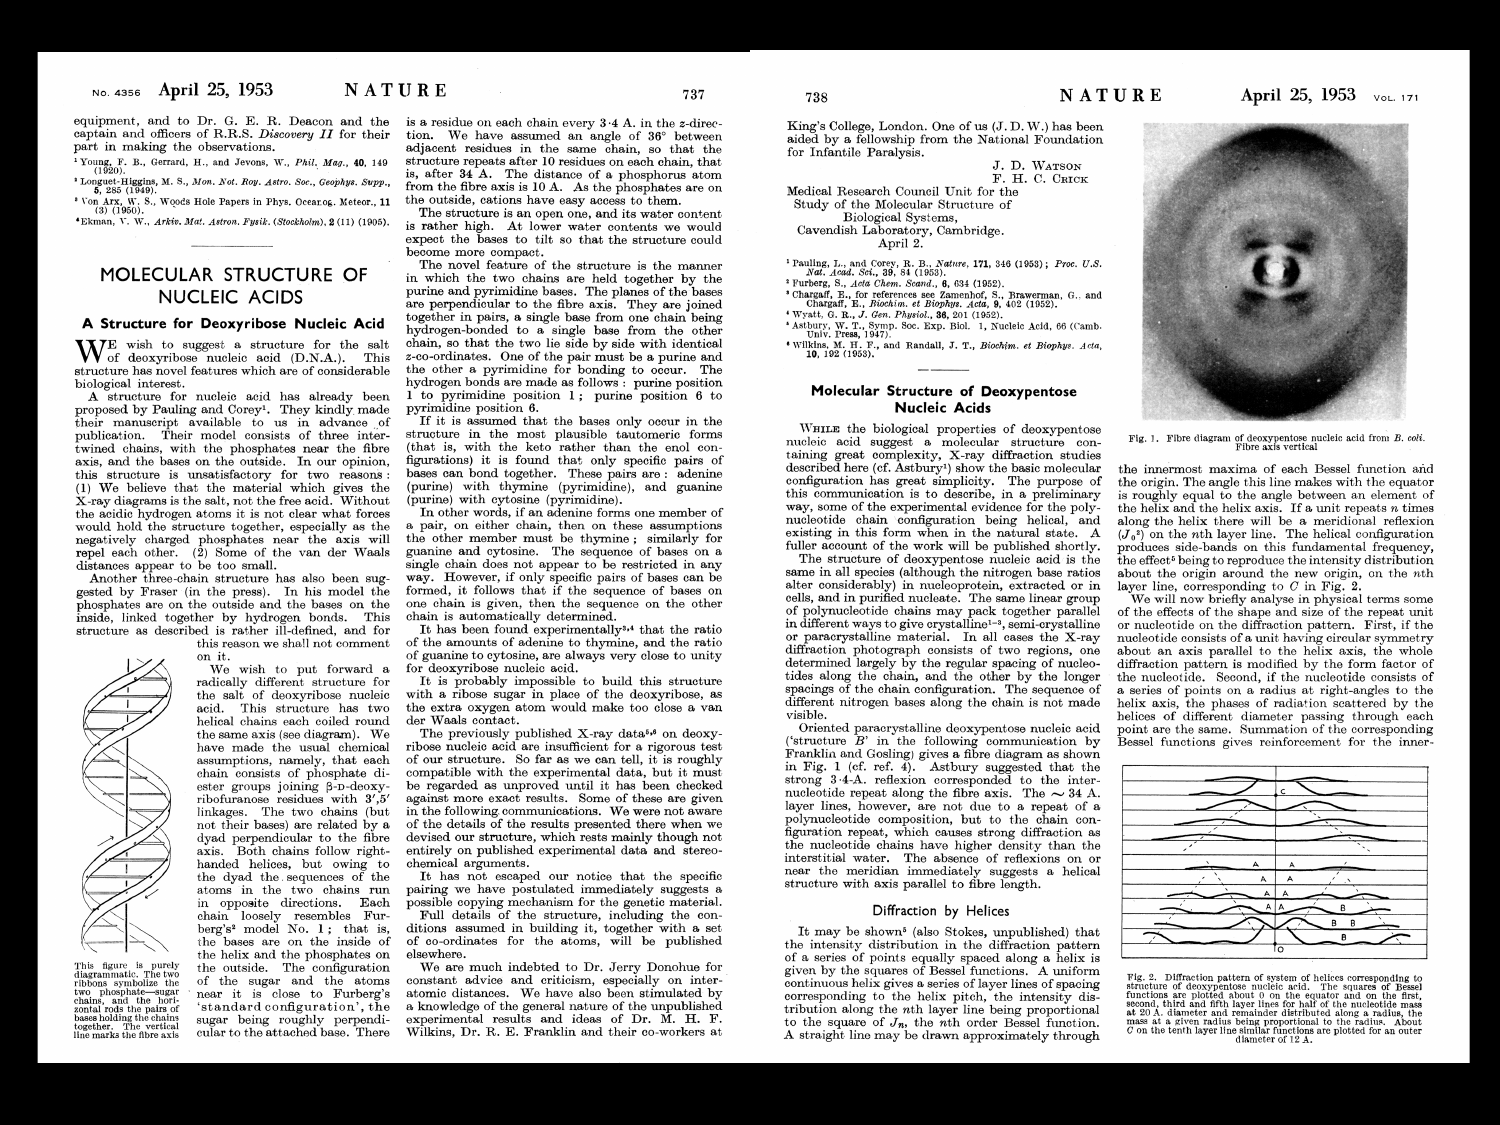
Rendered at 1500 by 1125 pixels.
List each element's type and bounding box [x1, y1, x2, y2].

picture [37, 49, 1470, 1063]
